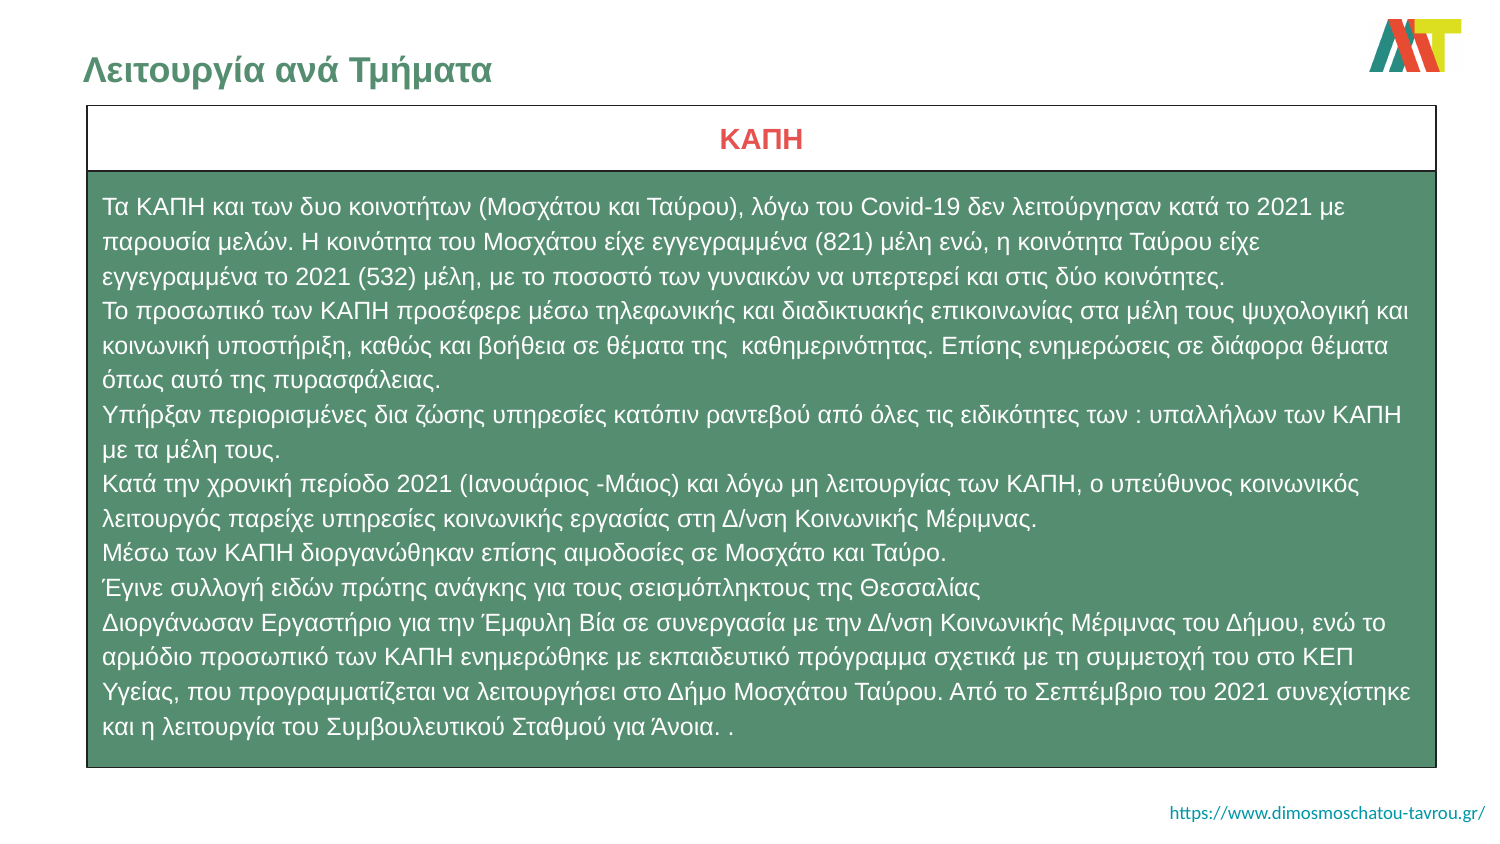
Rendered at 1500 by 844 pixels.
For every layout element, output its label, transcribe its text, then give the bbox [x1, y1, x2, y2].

list Τα ΚΑΠΗ και των δυο κοινοτήτων (Μοσχάτου και Ταύρου), λόγω του Coνid-19 δεν λειτούργησαν κατά το 2021 με παρουσία μελών. Η κοινότητα του Μοσχάτου είχε εγγεγραμμένα (821) μέλη ενώ, η κοινότητα Ταύρου είχε εγγεγραμμένα το 2021 (532) μέλη, με το ποσοστό των γυναικών να υπερτερεί και στις δύο κοινότητες. Το προσωπικό των ΚΑΠΗ προσέφερε μέσω τηλεφωνικής και διαδικτυακής επικοινωνίας στα μέλη τους ψυχολογική και κοινωνική υποστήριξη, καθώς και βοήθεια σε θέματα της καθημερινότητας. Επίσης ενημερώσεις σε διάφορα θέματα όπως αυτό της πυρασφάλειας. Υπήρξαν περιορισμένες δια ζώσης υπηρεσίες κατόπιν ραντεβού από όλες τις ειδικότητες των : υπαλλήλων των ΚΑΠΗ με τα μέλη τους. Κατά την χρονική περίοδο 2021 (Ιανουάριος -Μάιος) και λόγω μη λειτουργίας των ΚΑΠΗ, ο υπεύθυνος κοινωνικός λειτουργός παρείχε υπηρεσίες κοινωνικής εργασίας στη Δ/νση Κοινωνικής Μέριμνας. Μέσω των ΚΑΠΗ διοργανώθηκαν επίσης αιμοδοσίες σε Μοσχάτο και Ταύρο. Έγινε συλλογή ειδών πρώτης ανάγκης για τους σεισμόπληκτους της Θεσσαλίας Διοργάνωσαν Εργαστήριο για την Έμφυλη Βία σε συνεργασία με την Δ/νση Κοινωνικής Μέριμνας του Δήμου, ενώ το αρμόδιο προσωπικό των ΚΑΠΗ ενημερώθηκε με εκπαιδευτικό πρόγραμμα σχετικά με τη συμμετοχή του στο ΚΕΠ Υγείας, που προγραμματίζεται να λειτουργήσει στο Δήμο Μοσχάτου Ταύρου. Από το Σεπτέμβριο του 2021 συνεχίστηκε και η λειτουργία του Συμβουλευτικού Σταθμού για Άνοια. . [87, 171, 1436, 768]
text_box https://www.dimosmoschatou-tavrou.gr/ [1076, 789, 1500, 835]
picture [1369, 19, 1463, 72]
text_box ΚΑΠΗ [87, 105, 1436, 171]
title Λειτουργία ανά Τμήματα [67, 31, 1450, 98]
